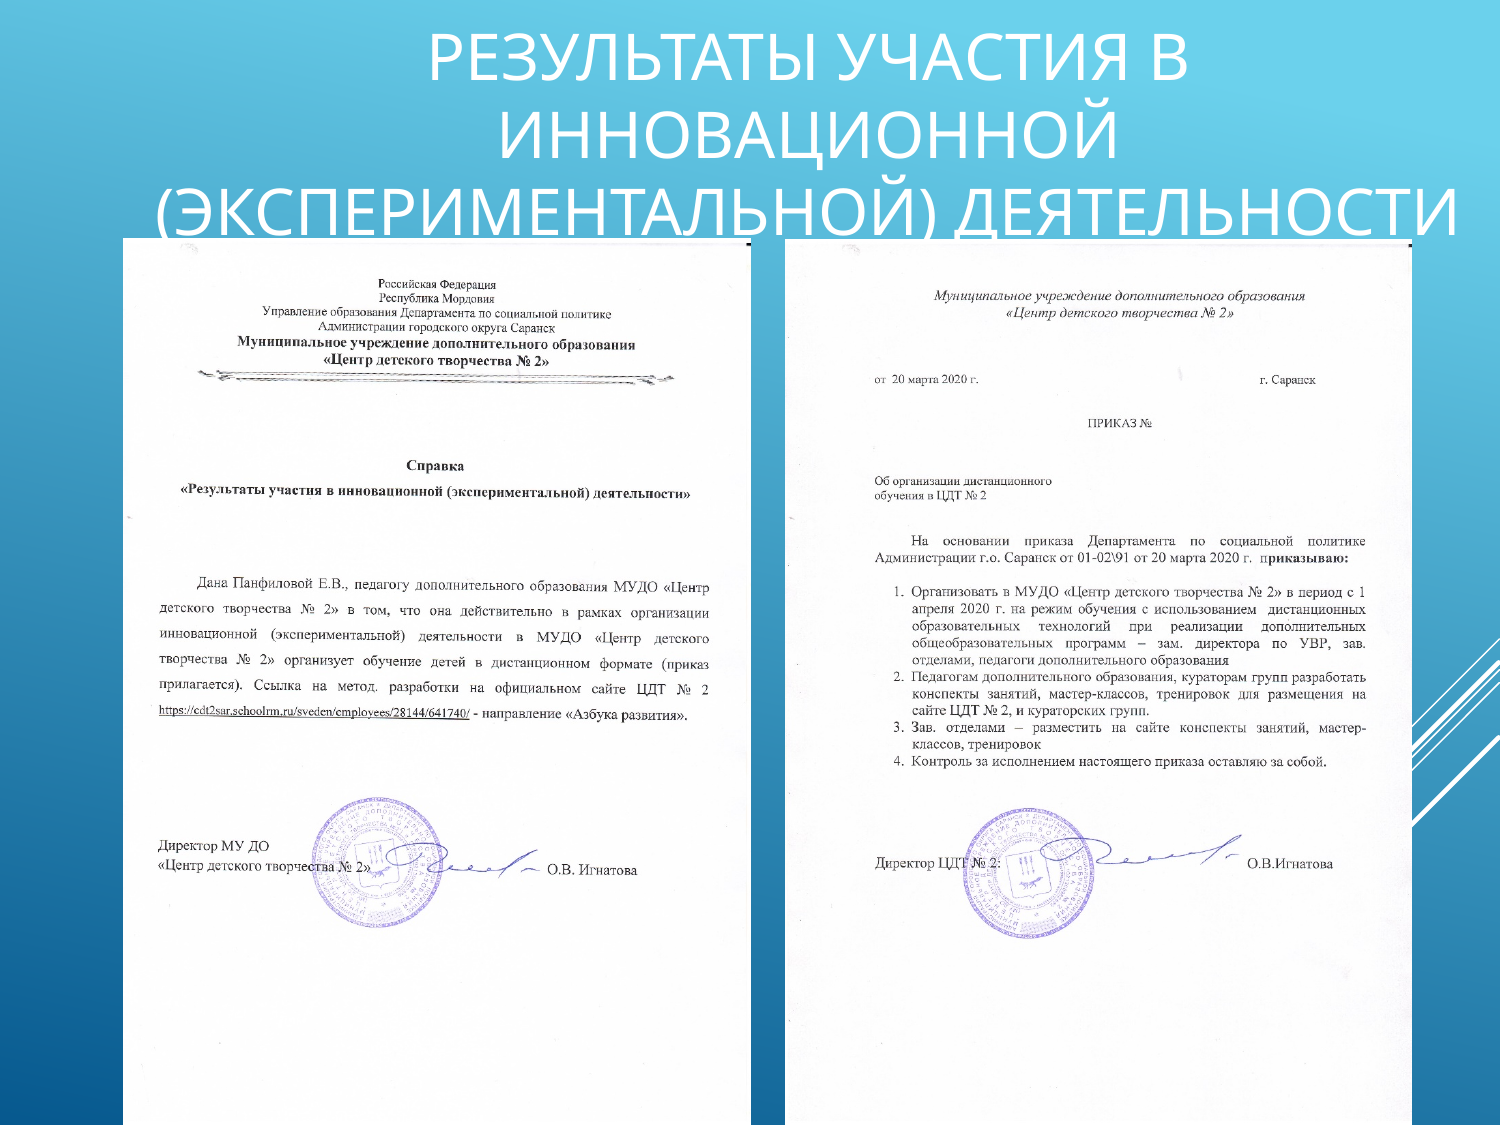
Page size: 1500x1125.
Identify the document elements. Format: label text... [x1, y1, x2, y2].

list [123, 238, 751, 1125]
title Результаты участия в инновационной (экспериментальной) деятельности [117, 7, 1500, 258]
picture [785, 239, 1412, 1125]
